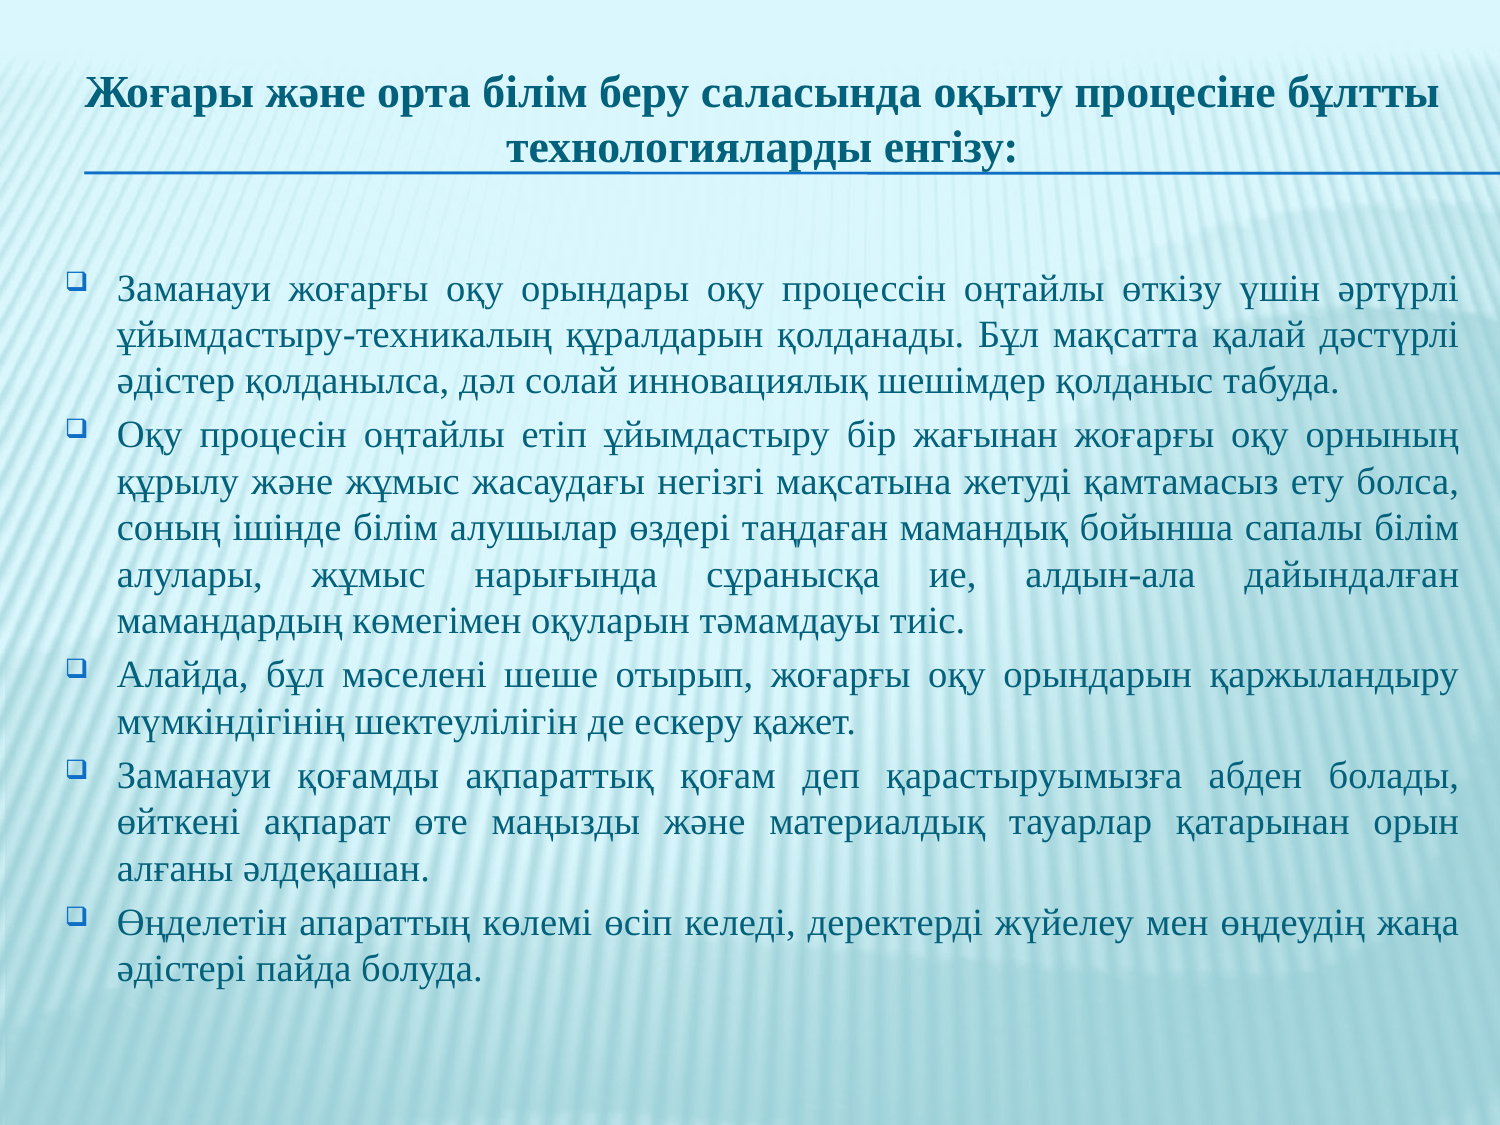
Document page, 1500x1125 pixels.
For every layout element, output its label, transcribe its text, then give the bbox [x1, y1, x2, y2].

list Заманауи жоғарғы оқу орындары оқу процессін оңтайлы өткізу үшін әртүрлі ұйымдастыру-техникалың құралдарын қолданады. Бұл мақсатта қалай дәстүрлі әдістер қолданылса, дәл солай инновациялық шешімдер қолданыс табуда. Оқу процесін оңтайлы етіп ұйымдастыру бір жағынан жоғарғы оқу орнының құрылу және жұмыс жасаудағы негізгі мақсатына жетуді қамтамасыз ету болса, соның ішінде білім алушылар өздері таңдаған мамандық бойынша сапалы білім алулары, жұмыс нарығында сұранысқа ие, алдын-ала дайындалған мамандардың көмегімен оқуларын тәмамдауы тиіс. Алайда, бұл мәселені шеше отырып, жоғарғы оқу орындарын қаржыландыру мүмкіндігінің шектеулілігін де ескеру қажет. Заманауи қоғамды ақпараттық қоғам деп қарастыруымызға абден болады, өйткені ақпарат өте маңызды және материалдық тауарлар қатарынан орын алғаны әлдеқашан. Өңделетін апараттың көлемі өсіп келеді, деректерді жүйелеу мен өңдеудің жаңа әдістері пайда болуда. [50, 254, 1475, 998]
title Жоғары және орта білім беру саласында оқыту процесіне бұлтты технологияларды енгізу: [50, 75, 1475, 213]
